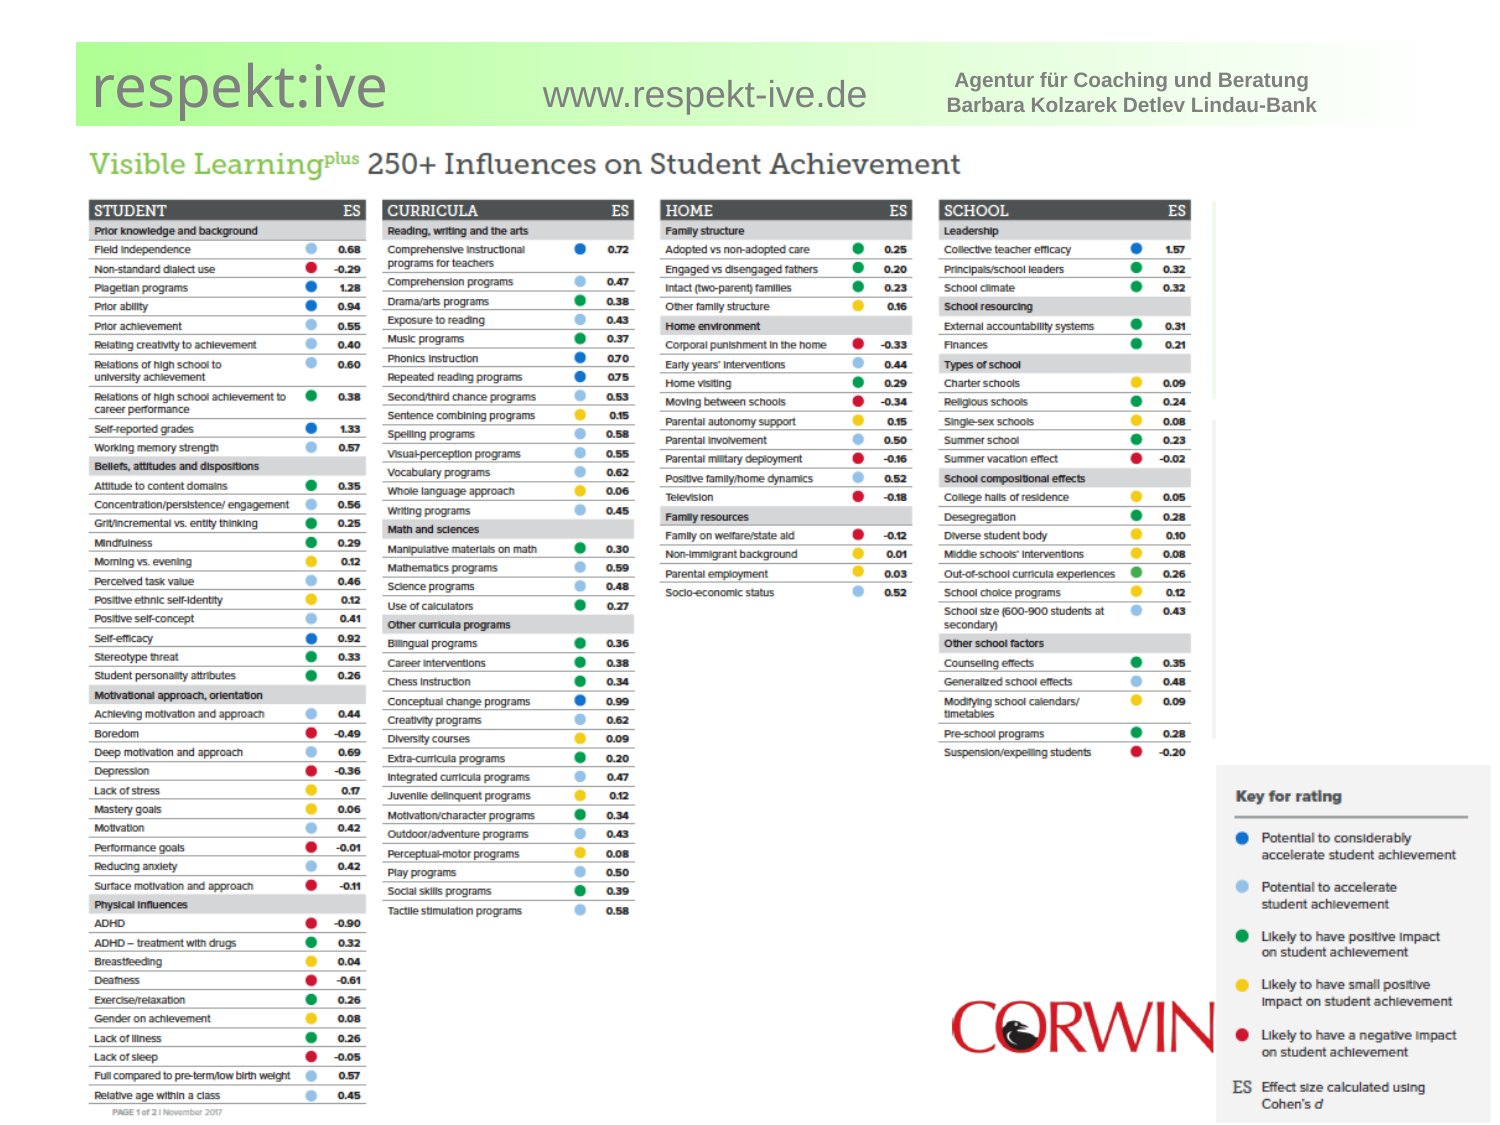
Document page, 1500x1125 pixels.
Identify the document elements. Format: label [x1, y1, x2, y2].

picture [74, 132, 1495, 1125]
